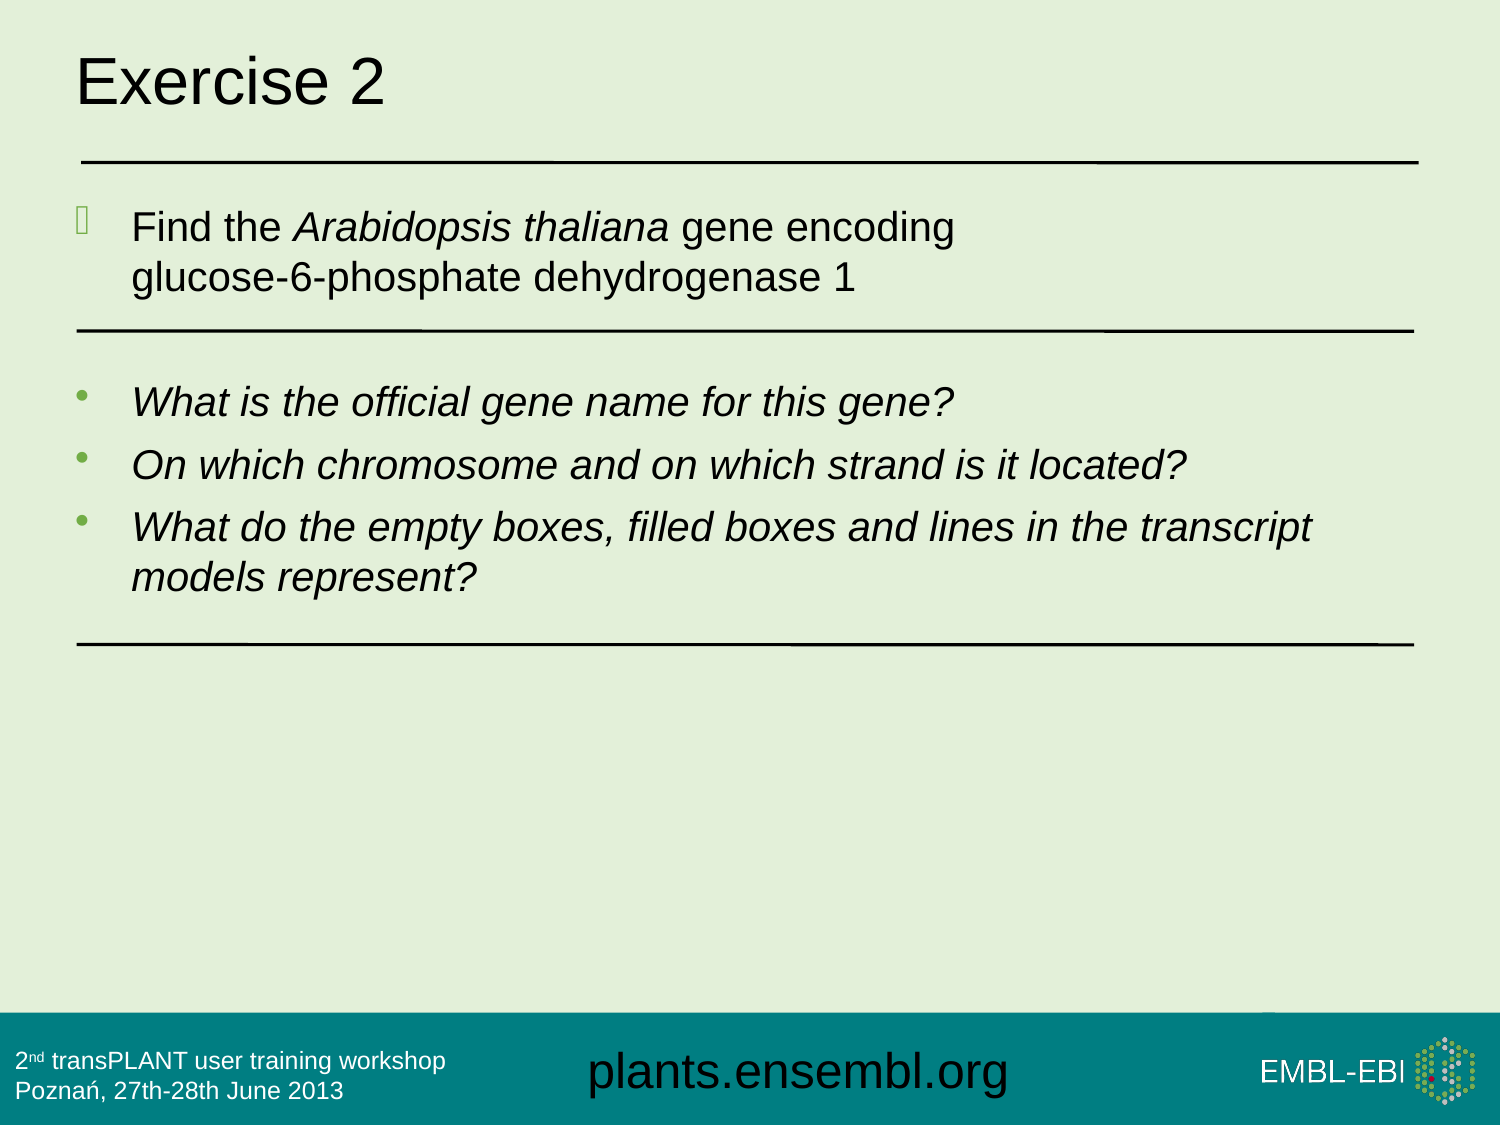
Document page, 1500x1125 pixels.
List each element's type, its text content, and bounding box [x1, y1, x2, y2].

title Exercise 2 [75, 37, 1350, 150]
picture [1262, 1037, 1475, 1105]
list Find the Arabidopsis thaliana gene encoding glucose-6-phosphate dehydrogenase 1 What is the official gene name for this gene? On which chromosome and on which strand is it located? What do the empty boxes, filled boxes and lines in the transcript models represent? [75, 200, 1425, 988]
